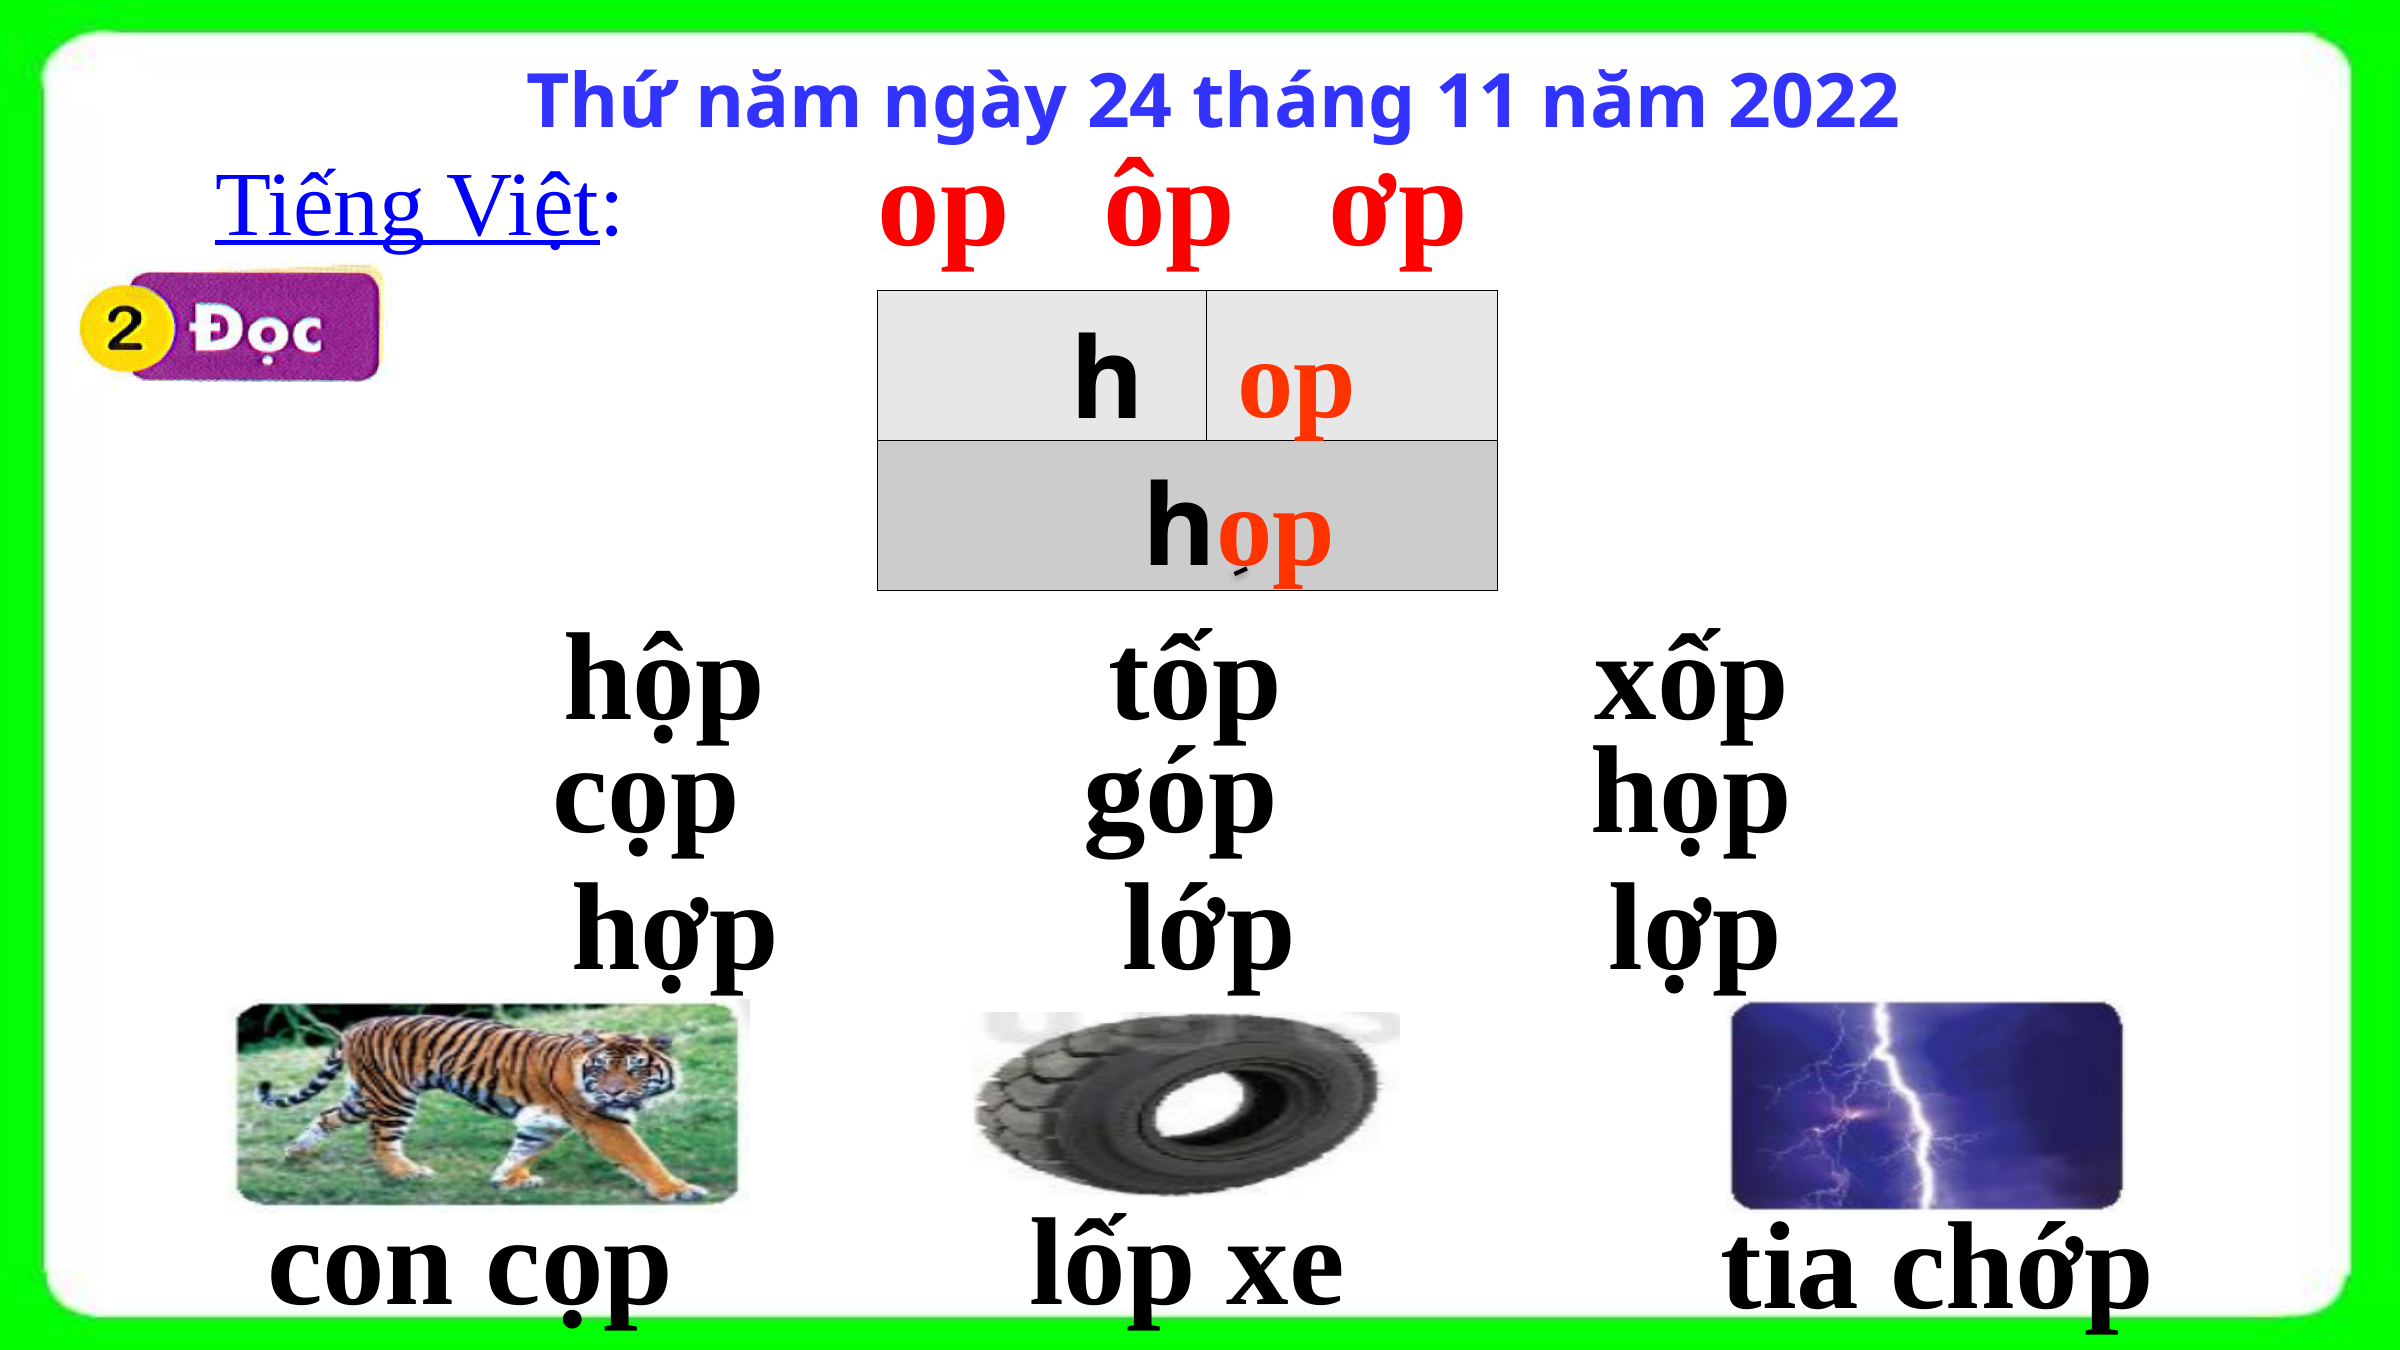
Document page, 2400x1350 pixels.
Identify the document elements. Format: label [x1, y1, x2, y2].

text_box [1234, 568, 1248, 575]
picture [0, 0, 2400, 1350]
